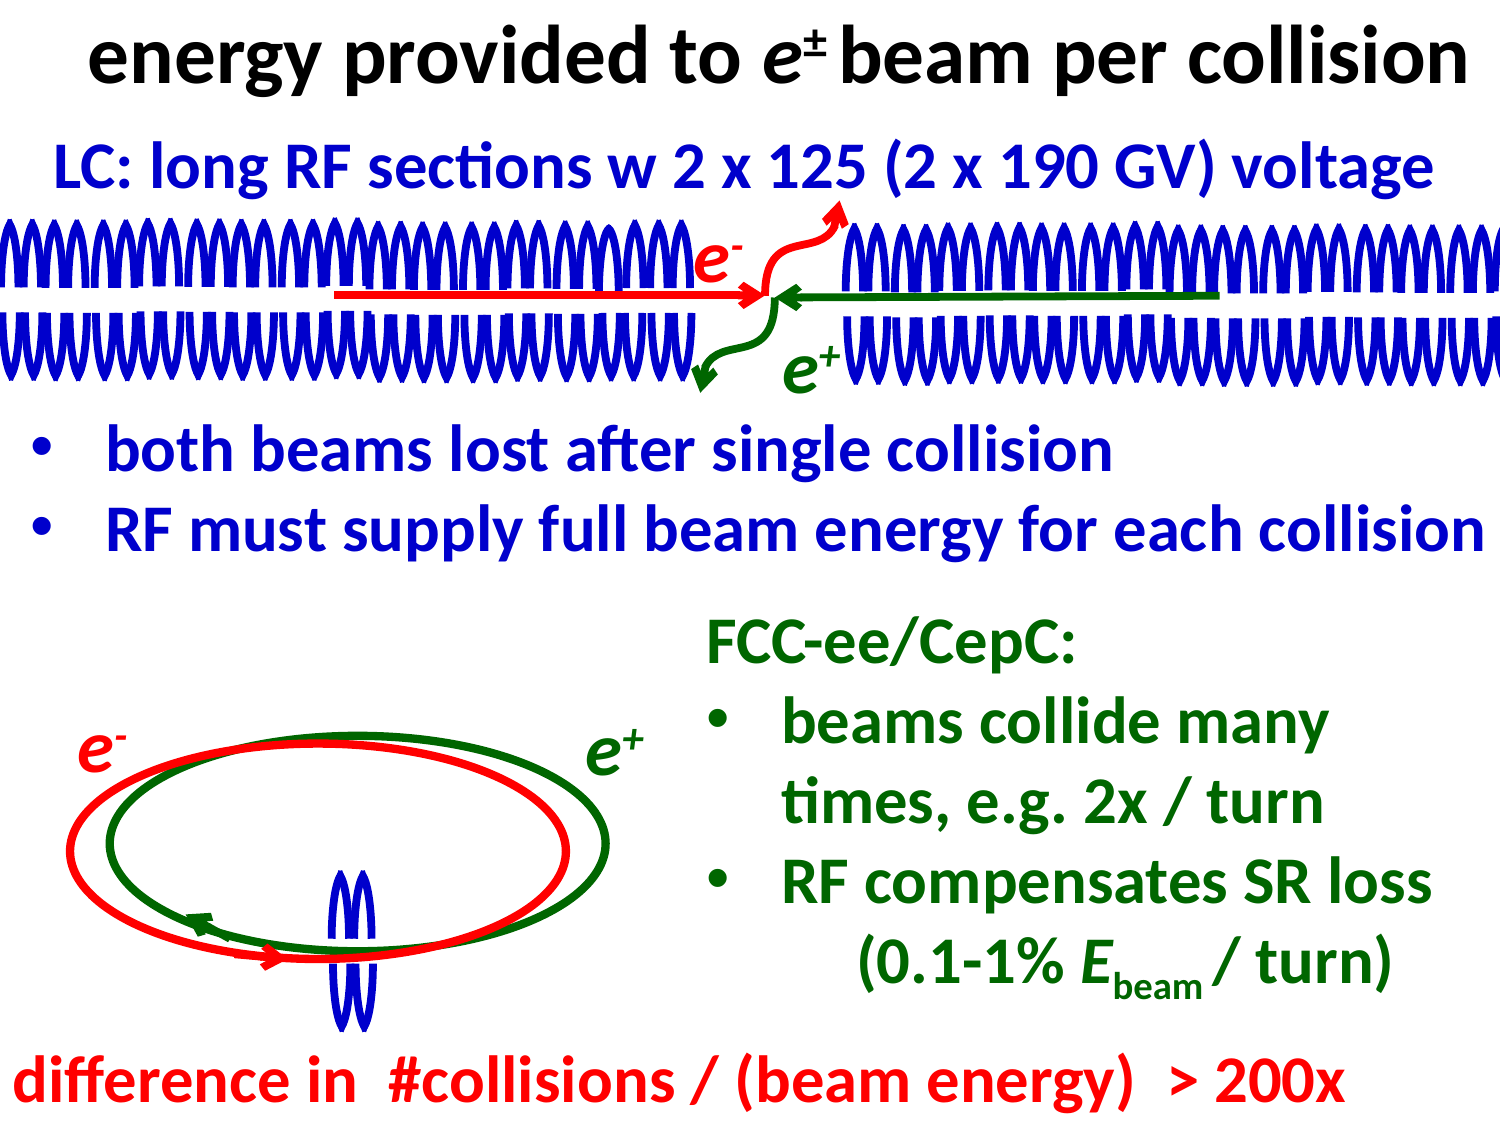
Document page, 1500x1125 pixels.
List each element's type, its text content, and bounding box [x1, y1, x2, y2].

text_box e+ [767, 310, 856, 397]
text_box both beams lost after single collision RF must supply full beam energy for each collision [15, 397, 1500, 653]
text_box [234, 954, 288, 959]
text_box [69, 742, 567, 961]
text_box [0, 220, 698, 380]
text_box [242, 734, 607, 945]
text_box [689, 307, 786, 383]
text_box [325, 873, 380, 1029]
text_box e- [62, 690, 143, 796]
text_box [839, 224, 1500, 384]
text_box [754, 210, 850, 286]
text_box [185, 914, 230, 939]
text_box LC: long RF sections w 2 x 125 (2 x 190 GV) voltage [38, 114, 1467, 210]
text_box e- [698, 296, 759, 306]
text_box difference in #collisions / (beam energy) > 200x [0, 1028, 1500, 1124]
text_box e- [678, 210, 759, 295]
text_box energy provided to e± beam per collision [54, 0, 1500, 108]
text_box e+ [570, 693, 659, 799]
